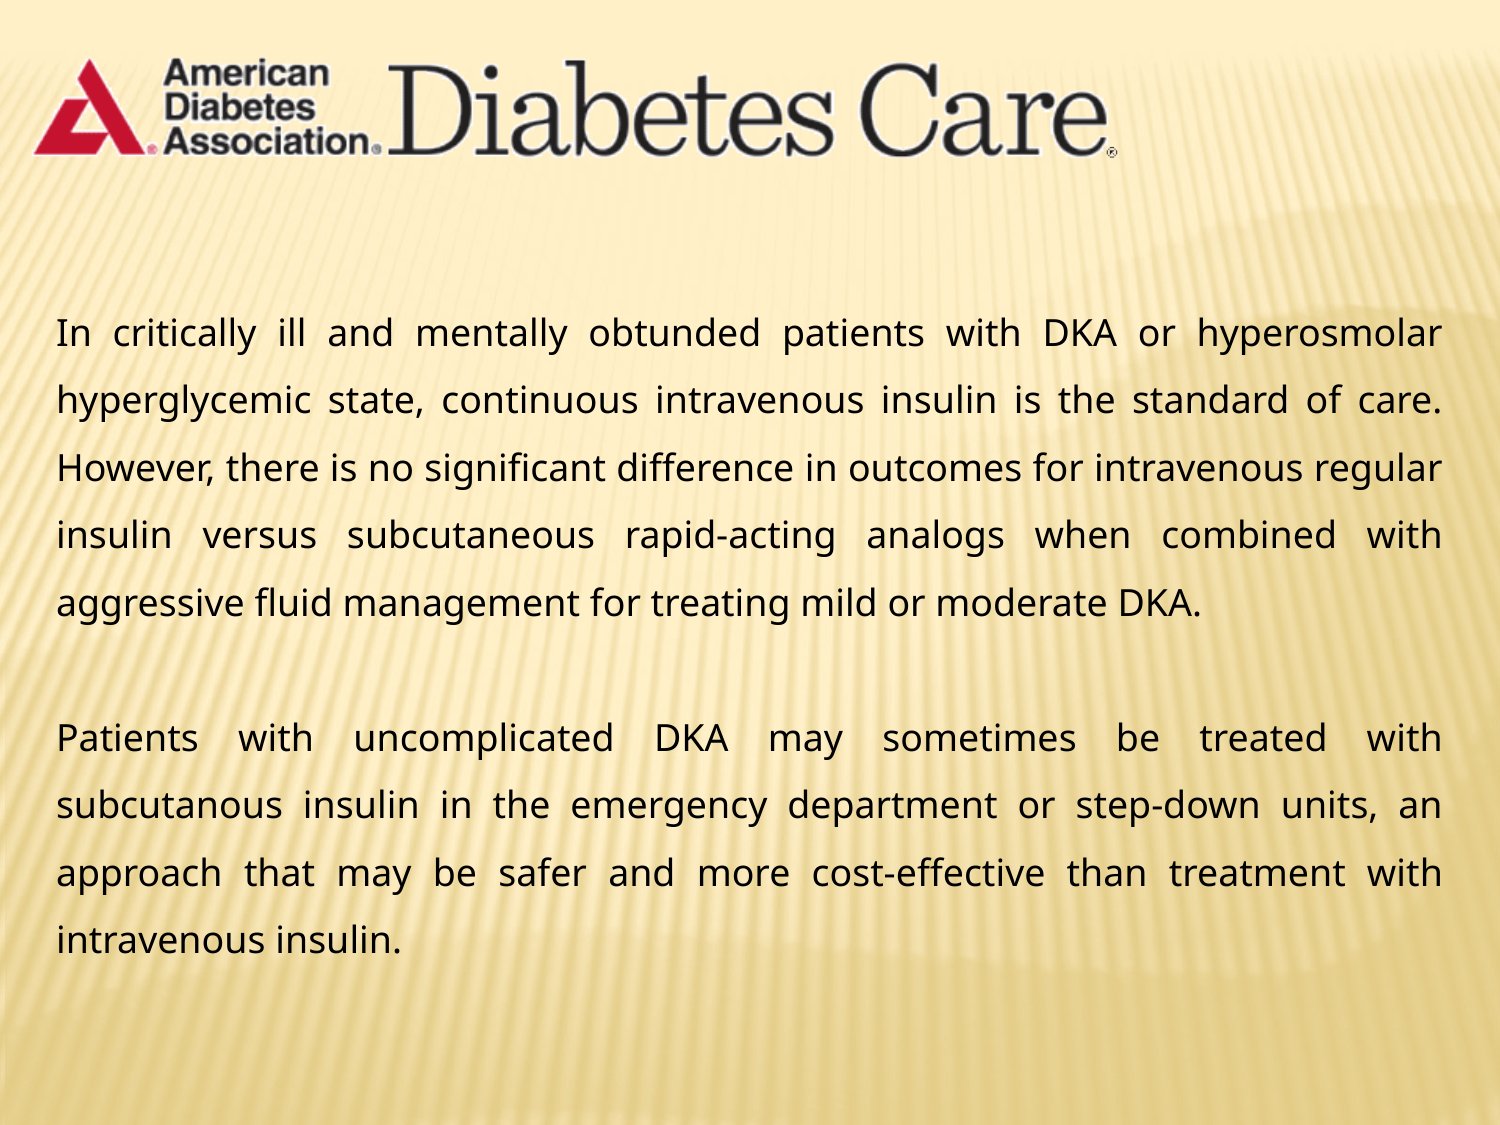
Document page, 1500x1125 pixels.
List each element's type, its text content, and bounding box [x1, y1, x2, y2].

picture [23, 23, 1149, 188]
text_box In critically ill and mentally obtunded patients with DKA or hyperosmolar hyperglycemic state, continuous intravenous insulin is the standard of care. However, there is no significant difference in outcomes for intravenous regular insulin versus subcutaneous rapid-acting analogs when combined with aggressive fluid management for treating mild or moderate DKA. Patients with uncomplicated DKA may sometimes be treated with subcutanous insulin in the emergency department or step-down units, an approach that may be safer and more cost-effective than treatment with intravenous insulin. [41, 278, 1459, 969]
